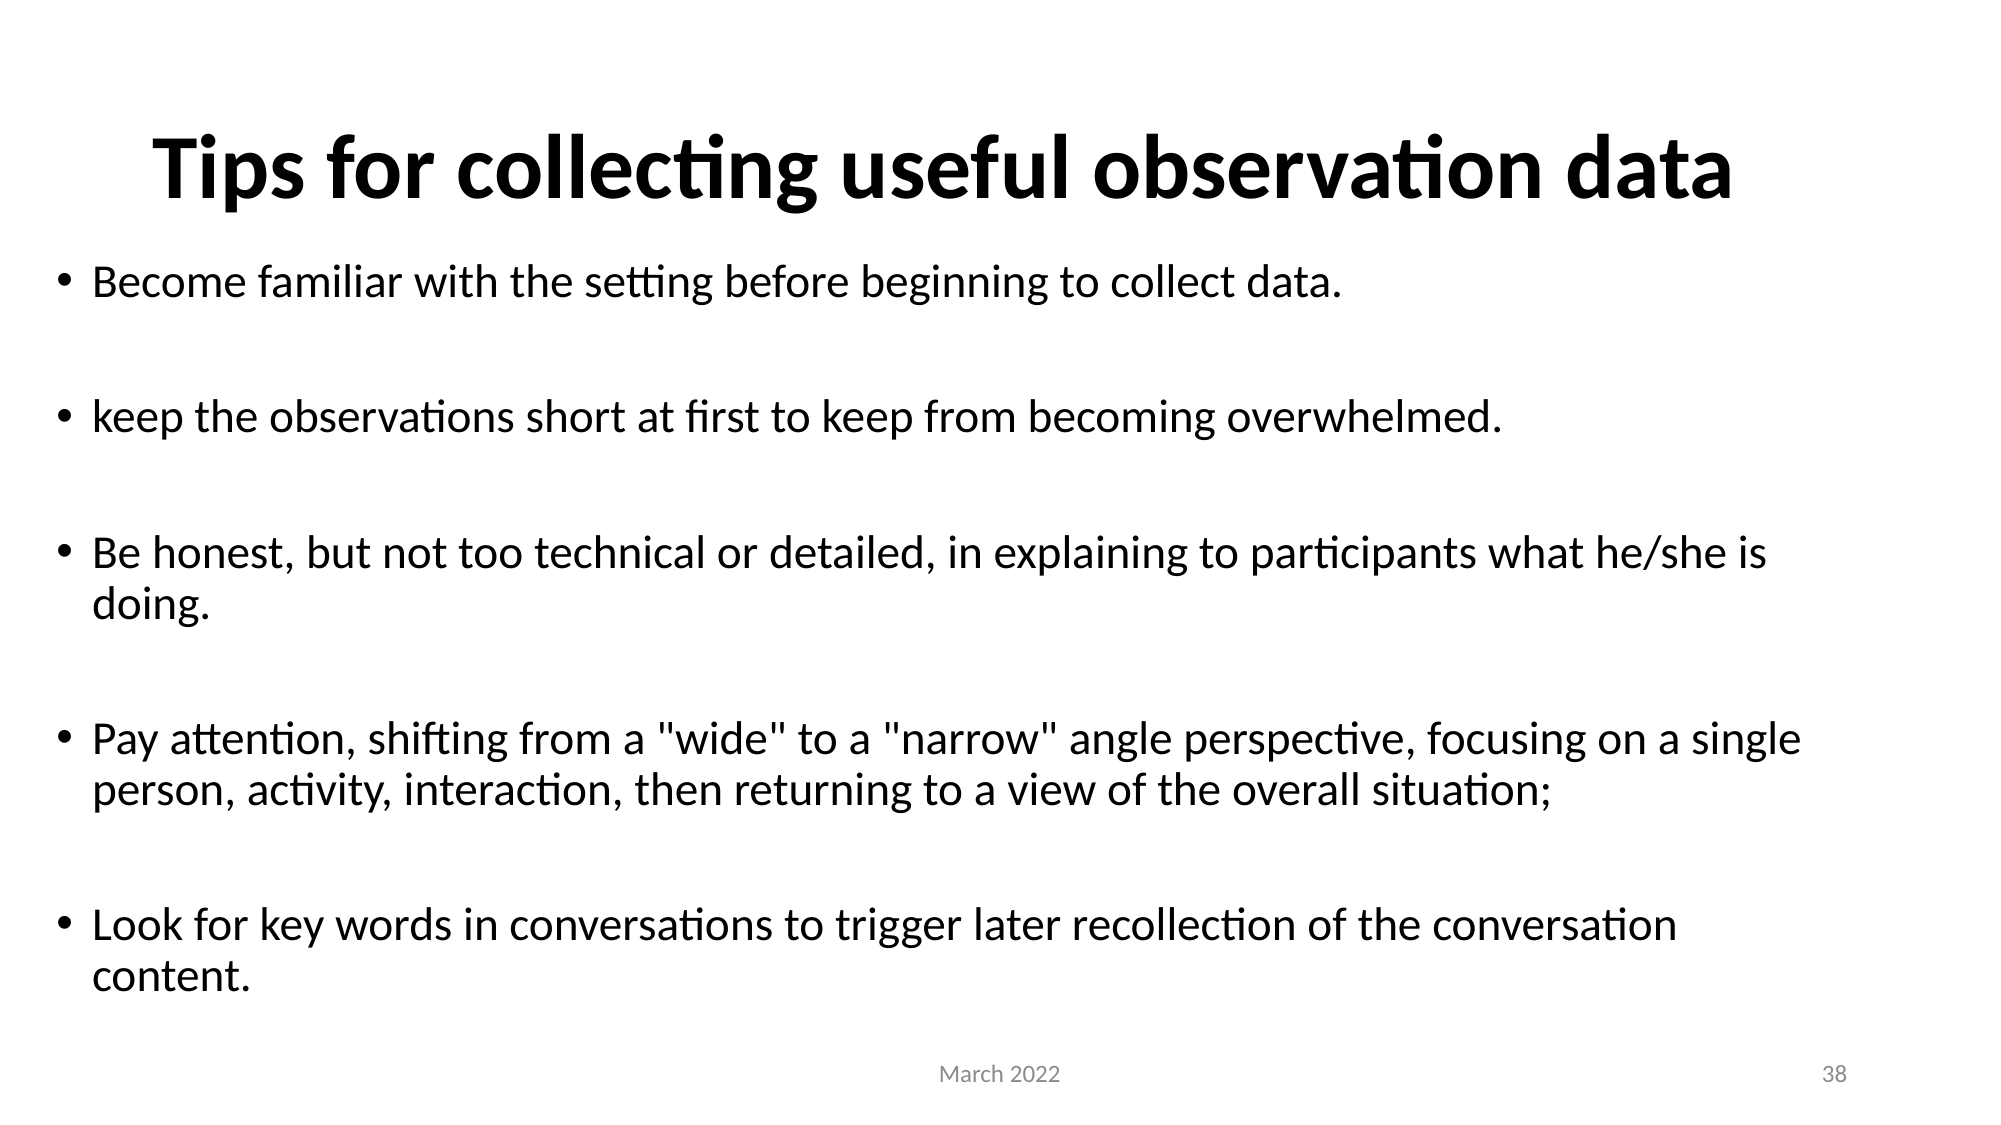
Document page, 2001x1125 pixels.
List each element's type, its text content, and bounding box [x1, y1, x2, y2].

title Tips for collecting useful observation data [137, 59, 1863, 249]
footer March 2022 [662, 1042, 1338, 1103]
list Become familiar with the setting before beginning to collect data. keep the observations short at first to keep from becoming overwhelmed. Be honest, but not too technical or detailed, in explaining to participants what he/she is doing. Pay attention, shifting from a "wide" to a "narrow" angle perspective, focusing on a single person, activity, interaction, then returning to a view of the overall situation; Look for key words in conversations to trigger later recollection of the conversation content. [41, 249, 1863, 1016]
slide_number 38 [1412, 1042, 1863, 1103]
